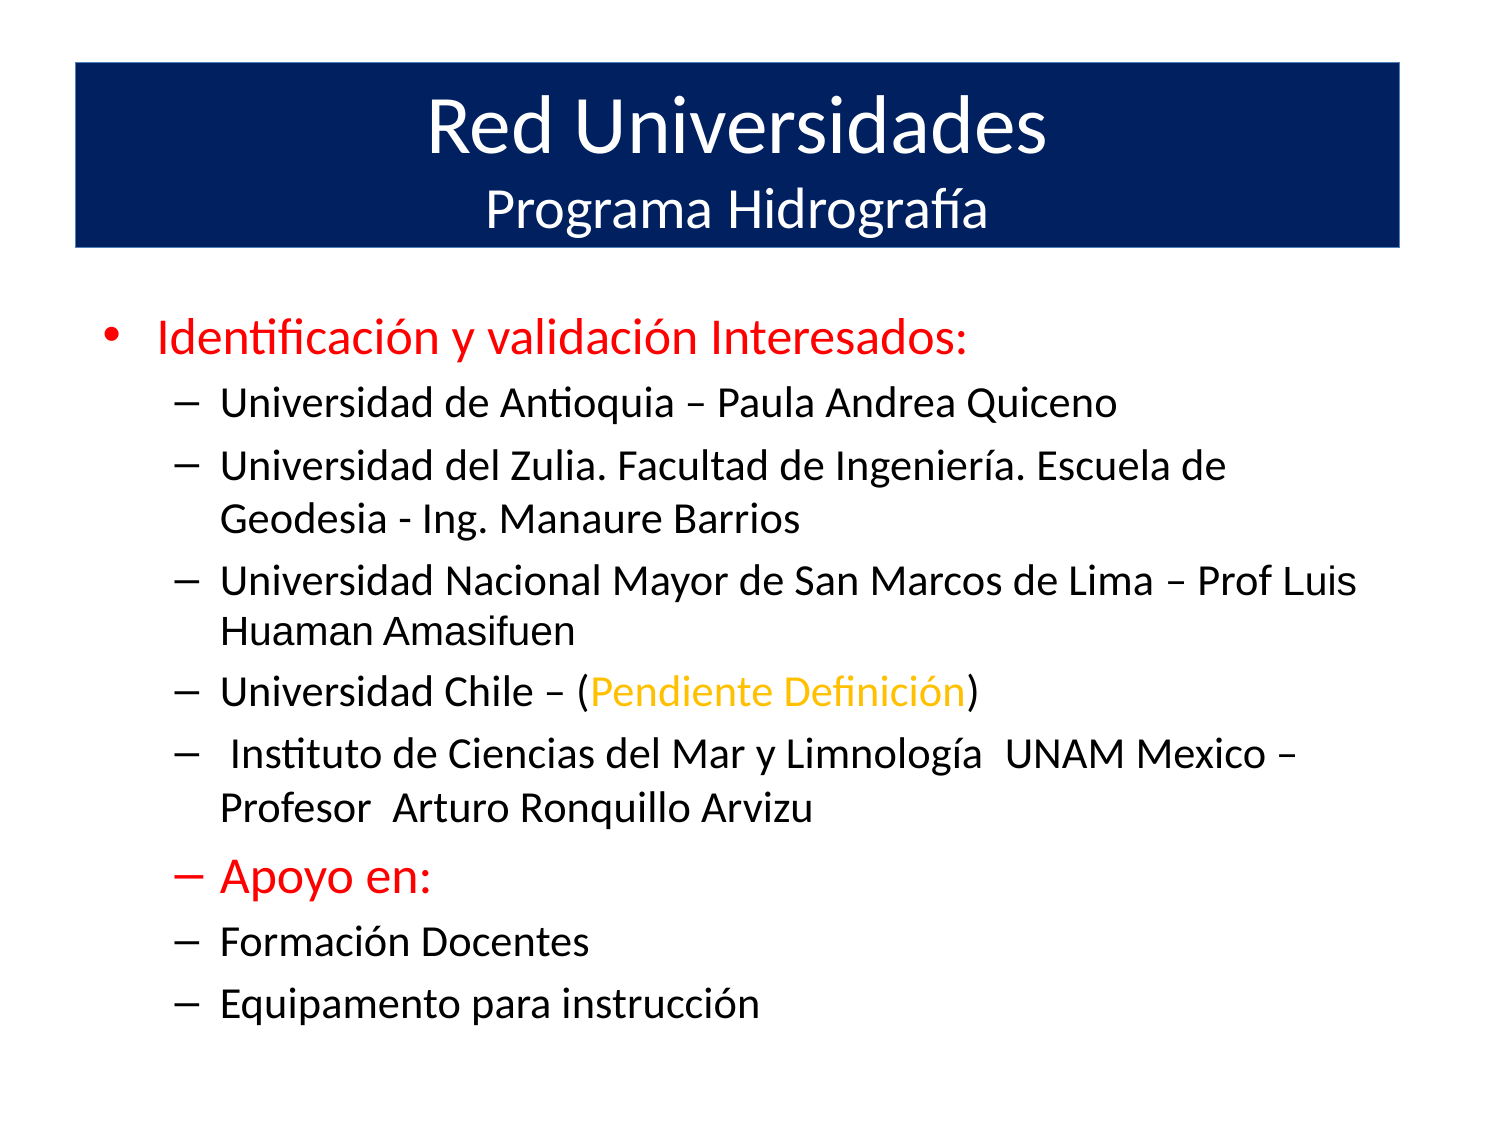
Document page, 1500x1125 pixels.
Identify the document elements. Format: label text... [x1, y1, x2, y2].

list Identificación y validación Interesados: Universidad de Antioquia – Paula Andrea Quiceno Universidad del Zulia. Facultad de Ingeniería. Escuela de Geodesia - Ing. Manaure Barrios Universidad Nacional Mayor de San Marcos de Lima – Prof Luis Huaman Amasifuen Universidad Chile – (Pendiente Definición) Instituto de Ciencias del Mar y Limnología UNAM Mexico – Profesor Arturo Ronquillo Arvizu Apoyo en: Formación Docentes Equipamento para instrucción [87, 295, 1388, 1038]
text_box Red Universidades Programa Hidrografía [75, 62, 1400, 248]
